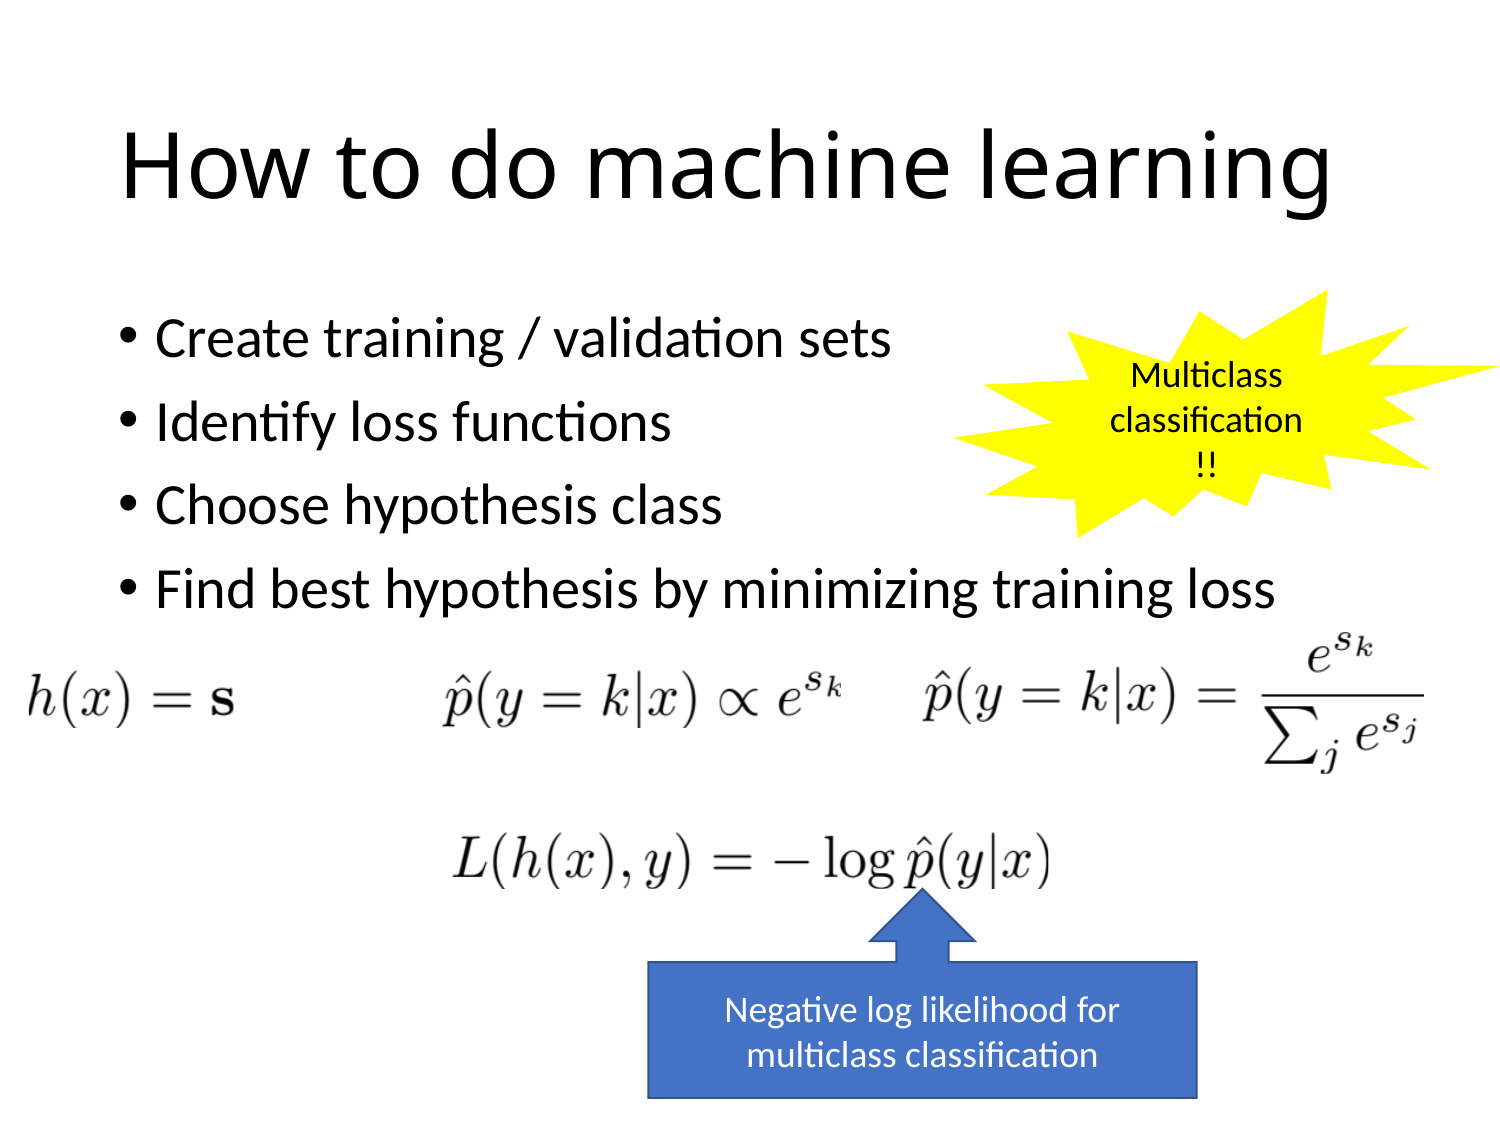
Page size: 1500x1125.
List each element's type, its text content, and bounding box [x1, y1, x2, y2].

text_box Negative log likelihood for multiclass classification [647, 889, 1198, 1099]
picture [922, 632, 1425, 774]
picture [451, 831, 1049, 889]
picture [28, 669, 234, 728]
title How to do machine learning [103, 59, 1397, 278]
list Create training / validation sets Identify loss functions Choose hypothesis class Find best hypothesis by minimizing training loss [103, 299, 1397, 1014]
text_box Multiclass classification!! [952, 287, 1500, 540]
picture [442, 669, 841, 728]
